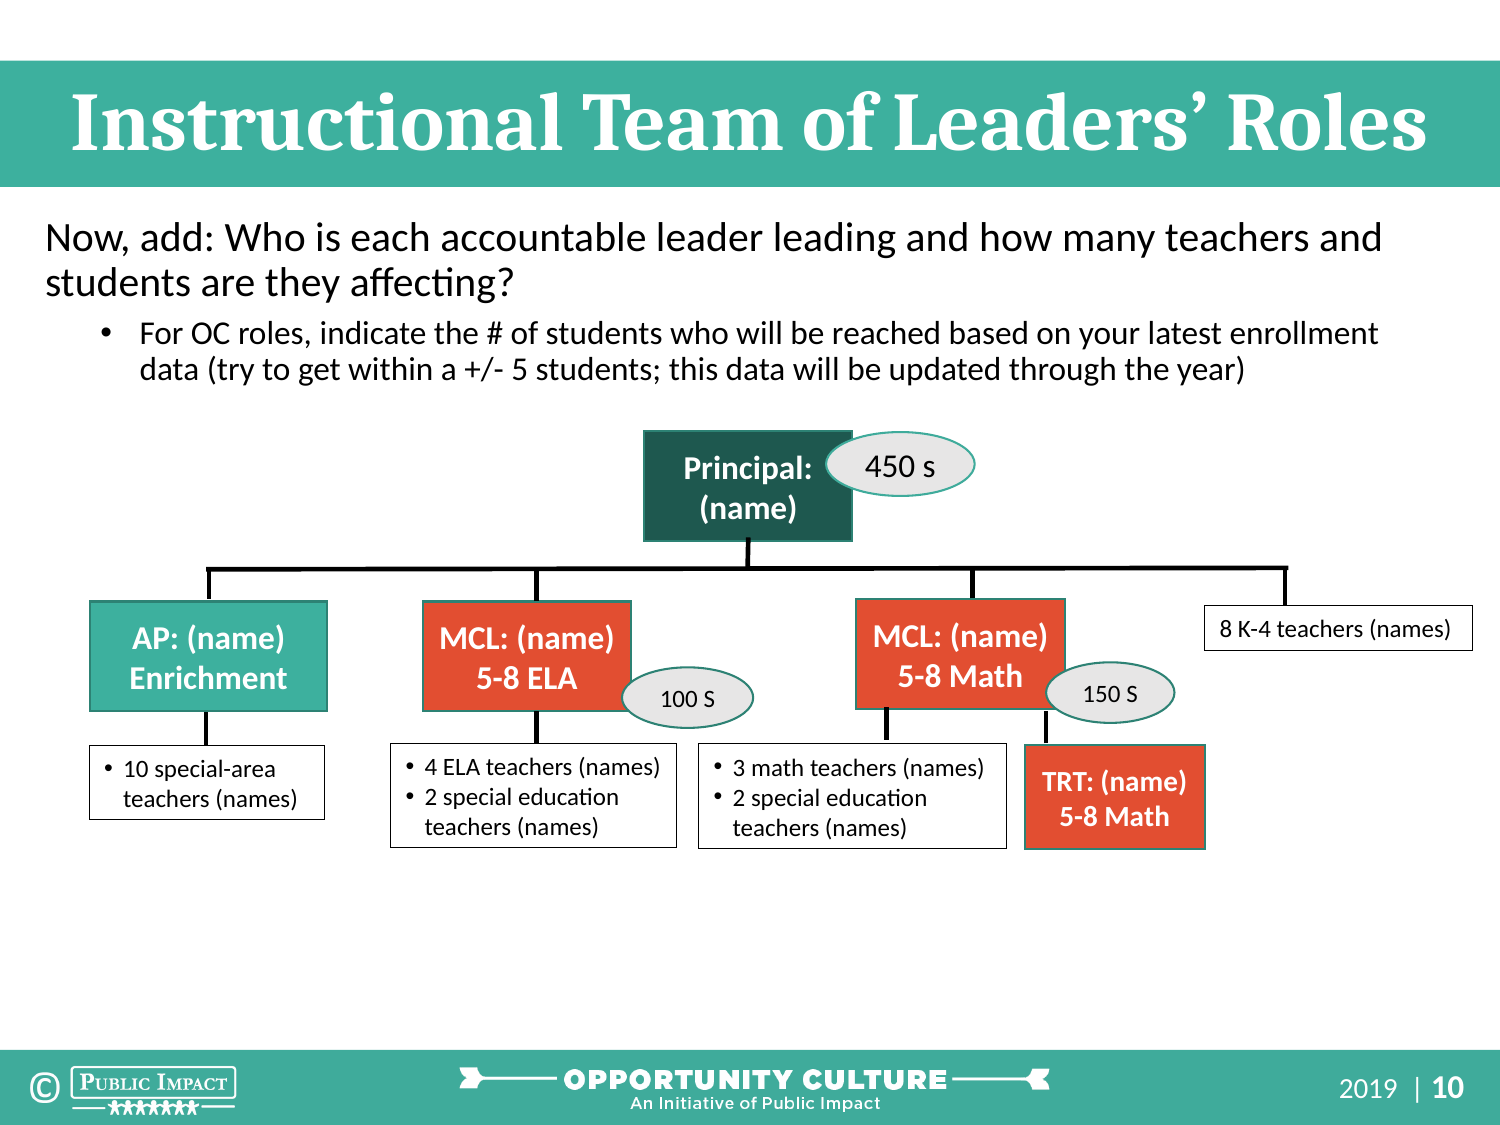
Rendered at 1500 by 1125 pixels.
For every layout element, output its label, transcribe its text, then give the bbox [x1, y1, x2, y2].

picture [450, 1047, 1050, 1125]
text_box 8 K-4 teachers (names) [1289, 605, 1473, 651]
list Now, add: Who is each accountable leader leading and how many teachers and students are they affecting? For OC roles, ​indicate the # of students who will be reached based on your latest enrollment data (try to get within a +/- 5 students; this data will be updated through the year)​ [0, 187, 1445, 360]
picture [15, 1058, 240, 1123]
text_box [89, 431, 1289, 850]
list Instructional Team of Leaders’ Roles [0, 60, 1500, 187]
